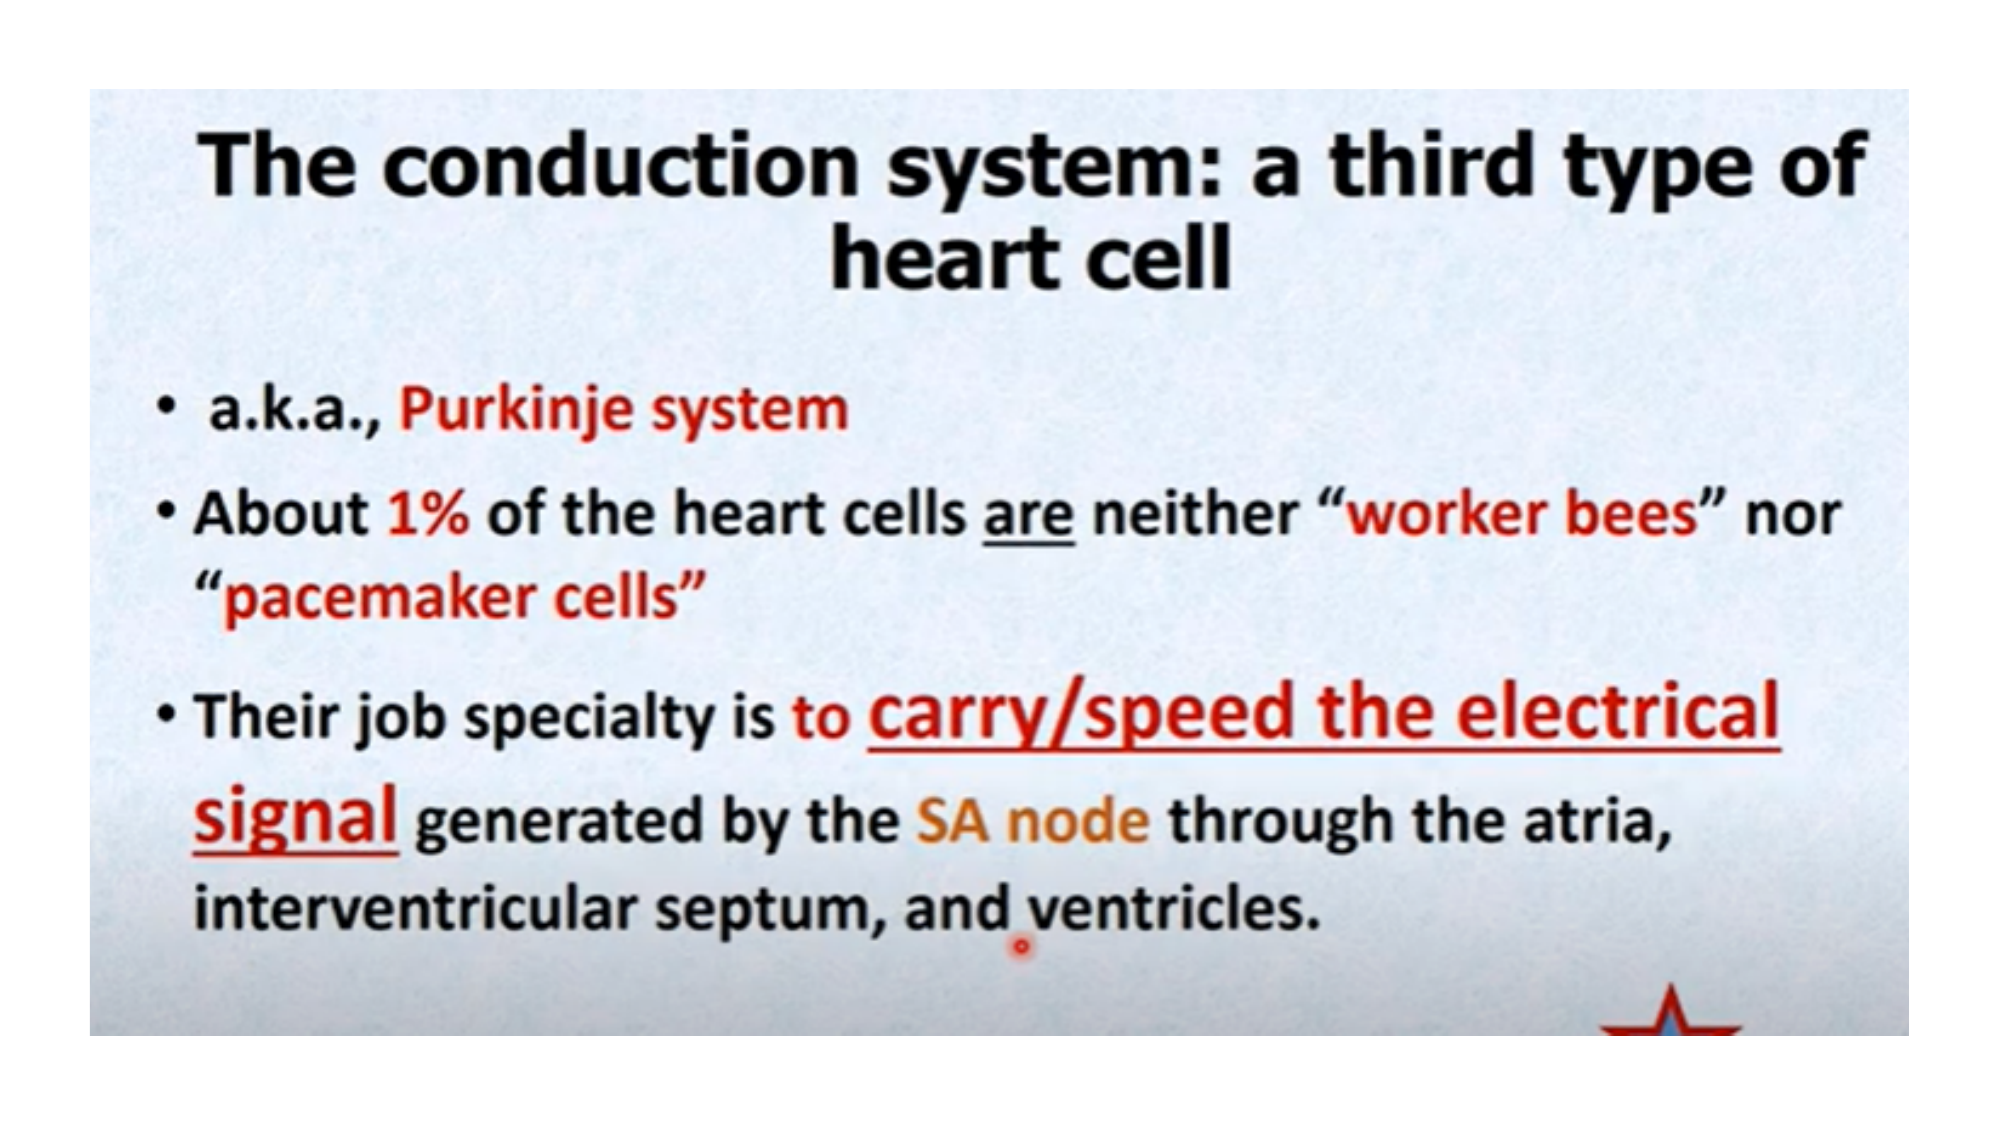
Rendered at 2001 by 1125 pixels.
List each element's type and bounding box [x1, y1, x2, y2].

list [89, 89, 1909, 1036]
